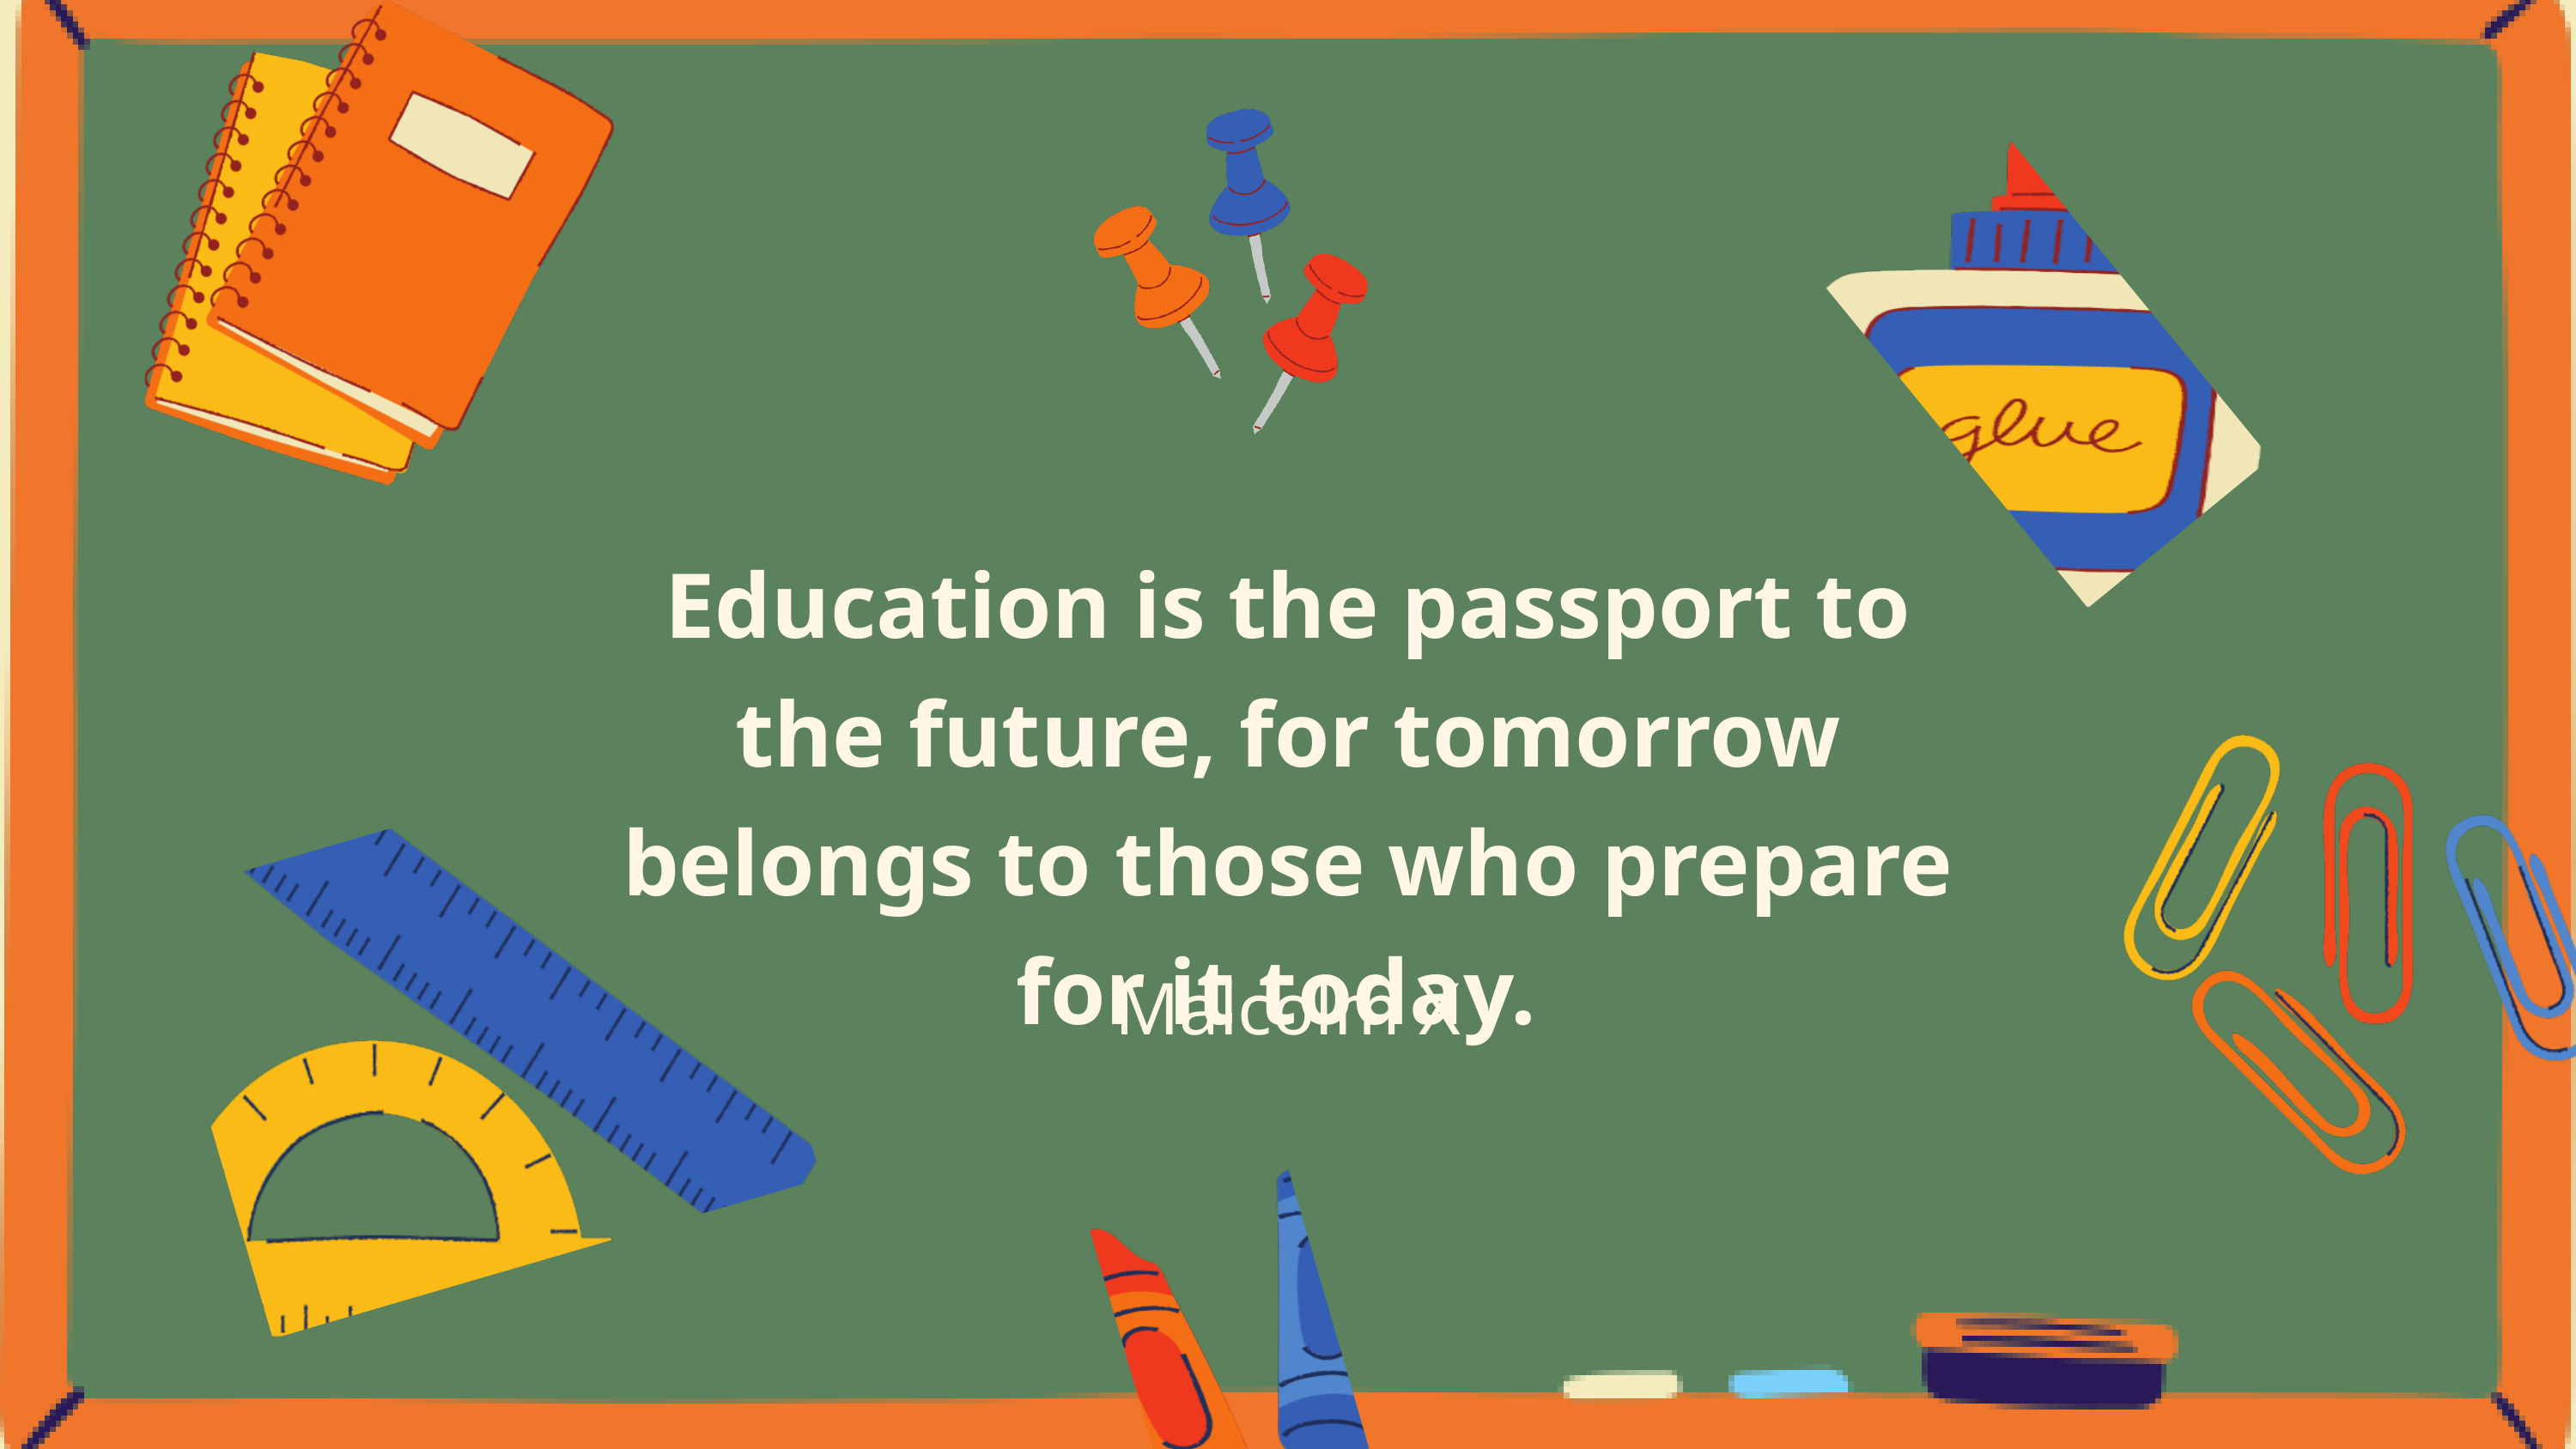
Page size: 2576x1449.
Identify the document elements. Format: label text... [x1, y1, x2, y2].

text_box [1091, 106, 1368, 434]
text_box [144, 740, 822, 1339]
text_box Malcolm X [754, 946, 1987, 1050]
text_box [1076, 1126, 1370, 1449]
text_box Education is the passport to the future, for tomorrow belongs to those who prepare for it today. [589, 527, 1987, 946]
text_box [1800, 106, 2271, 609]
text_box [144, 0, 615, 485]
text_box [2120, 719, 2576, 1174]
text_box [0, 0, 2576, 1449]
